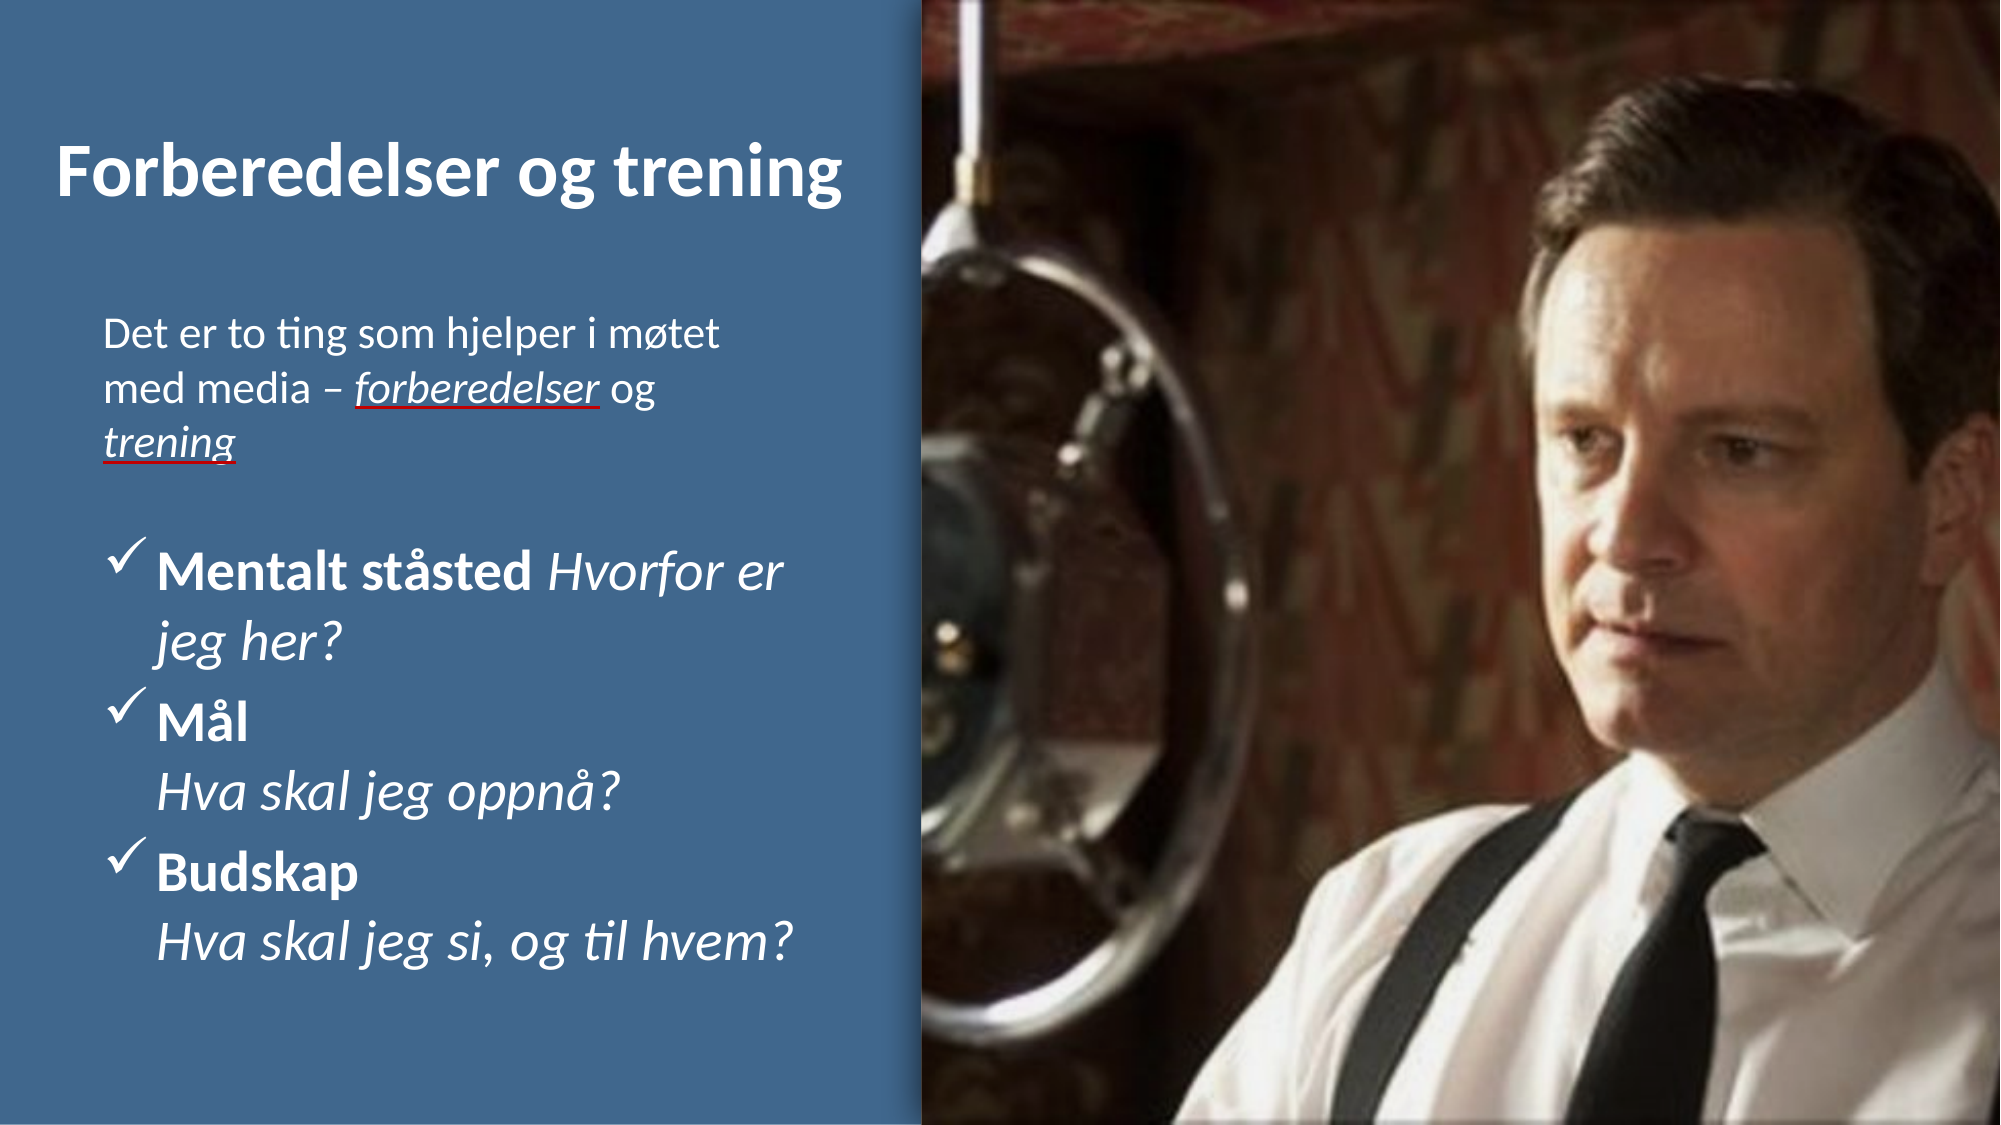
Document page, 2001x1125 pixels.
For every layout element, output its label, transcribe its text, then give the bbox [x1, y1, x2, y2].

title Forberedelser og trening [25, 111, 876, 219]
list Det er to ting som hjelper i møtet med media – forberedelser og trening Mentalt ståsted Hvorfor er jeg her? Mål Hva skal jeg oppnå? Budskap Hva skal jeg si, og til hvem? [87, 295, 813, 1047]
picture [920, 0, 2000, 1125]
